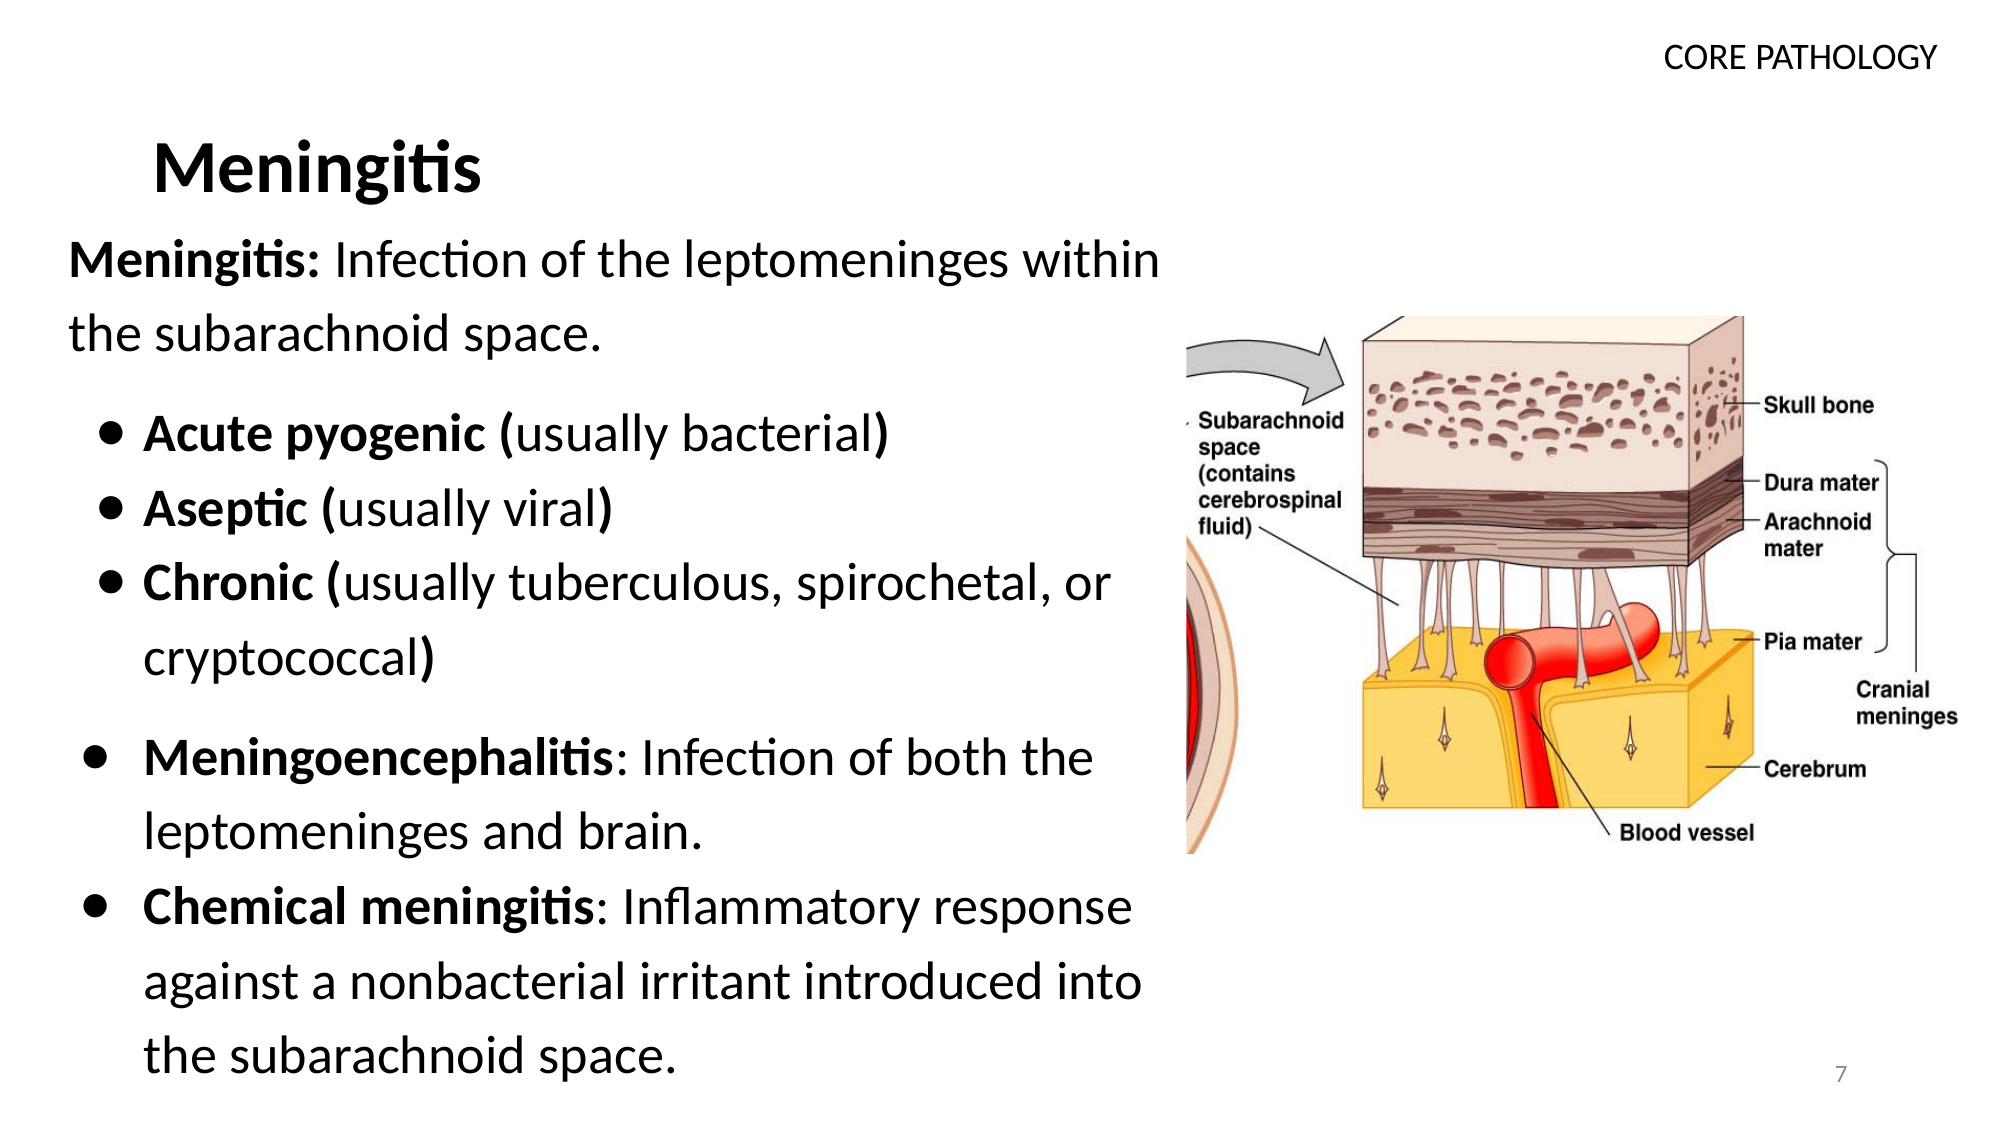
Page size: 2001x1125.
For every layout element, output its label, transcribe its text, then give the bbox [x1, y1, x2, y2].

list Meningitis: Infection of the leptomeninges within the subarachnoid space. Acute pyogenic (usually bacterial) Aseptic (usually viral) Chronic (usually tuberculous, spirochetal, or cryptococcal) Meningoencephalitis: Infection of both the leptomeninges and brain. Chemical meningitis: Inflammatory response against a nonbacterial irritant introduced into the subarachnoid space. [53, 205, 1187, 920]
slide_number 7 [1412, 1042, 1863, 1103]
title Meningitis [137, 59, 1863, 278]
text_box CORE PATHOLOGY [1521, 24, 1962, 85]
picture [1186, 315, 1962, 854]
